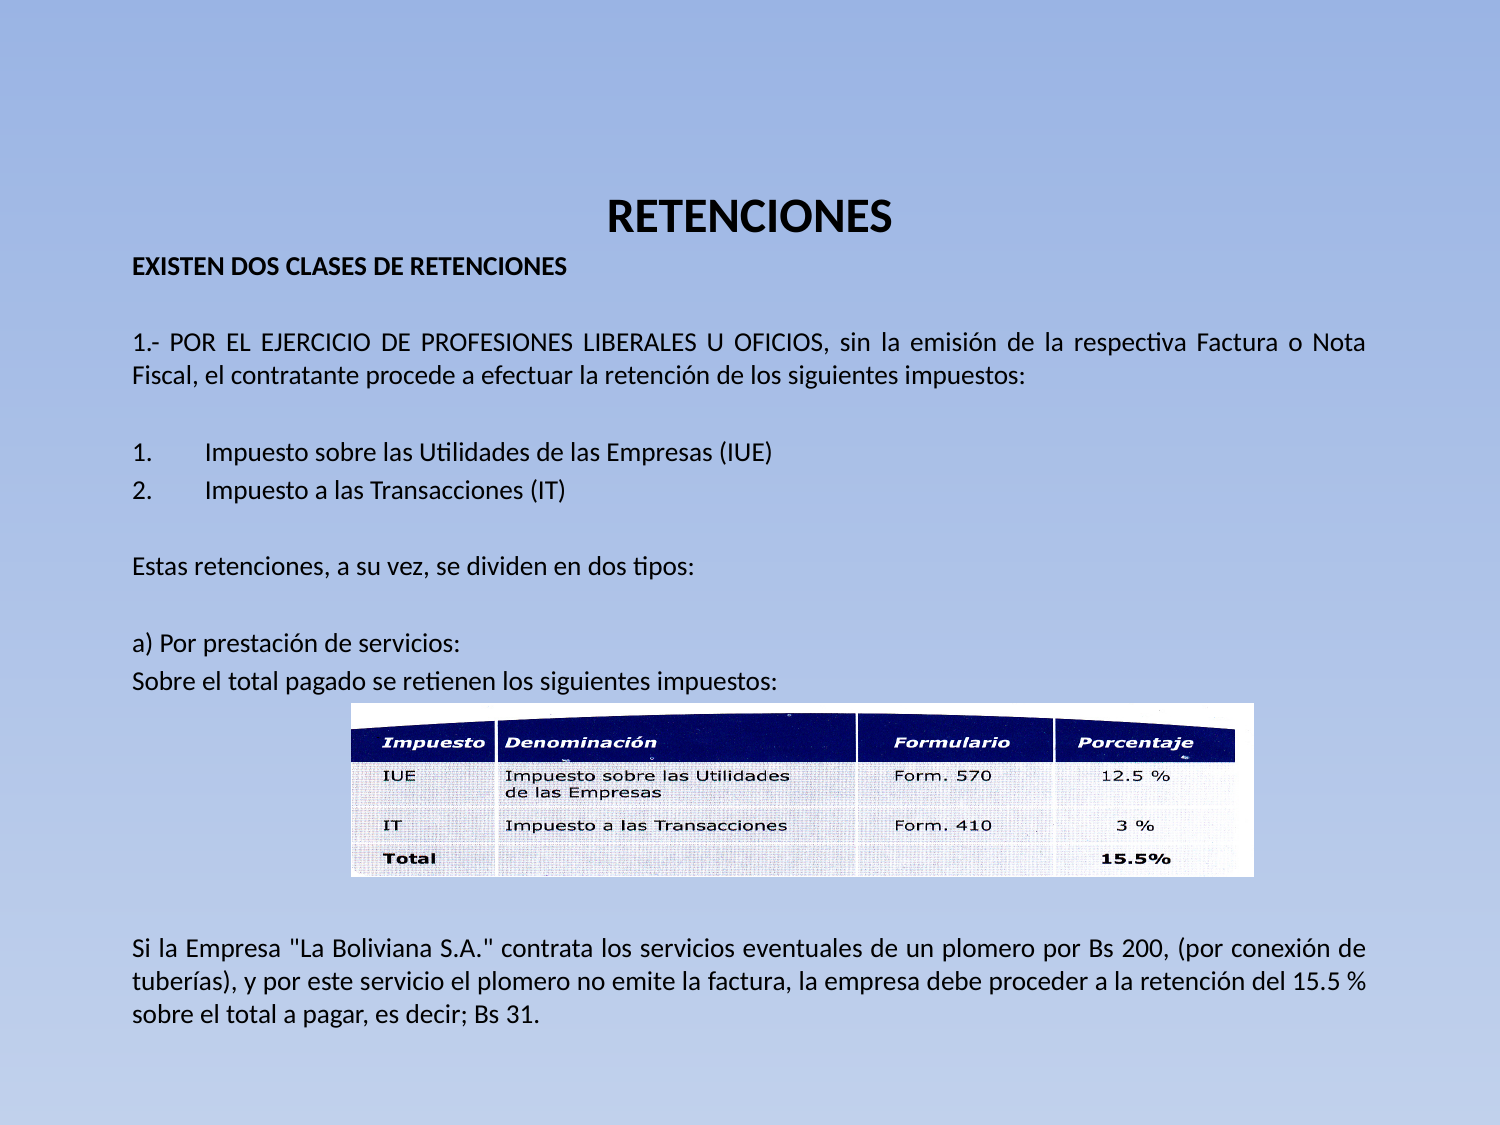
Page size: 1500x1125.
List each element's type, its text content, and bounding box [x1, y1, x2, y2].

subtitle RETENCIONES EXISTEN DOS CLASES DE RETENCIONES 1.- POR EL EJERCICIO DE PROFESIONES LIBERALES U OFICIOS, sin la emisión de la respectiva Factura o Nota Fiscal, el contratante procede a efectuar la retención de los siguientes impuestos: Impuesto sobre las Utilidades de las Empresas (IUE) Impuesto a las Transacciones (IT) Estas retenciones, a su vez, se dividen en dos tipos: a) Por prestación de servicios: Sobre el total pagado se retienen los siguientes impuestos: Si la Empresa "La Boliviana S.A." contrata los servicios eventuales de un plomero por Bs 200, (por conexión de tuberías), y por este servicio el plomero no emite la factura, la empresa debe proceder a la retención del 15.5 % sobre el total a pagar, es decir; Bs 31. [117, 175, 1383, 1055]
picture [351, 702, 1255, 877]
